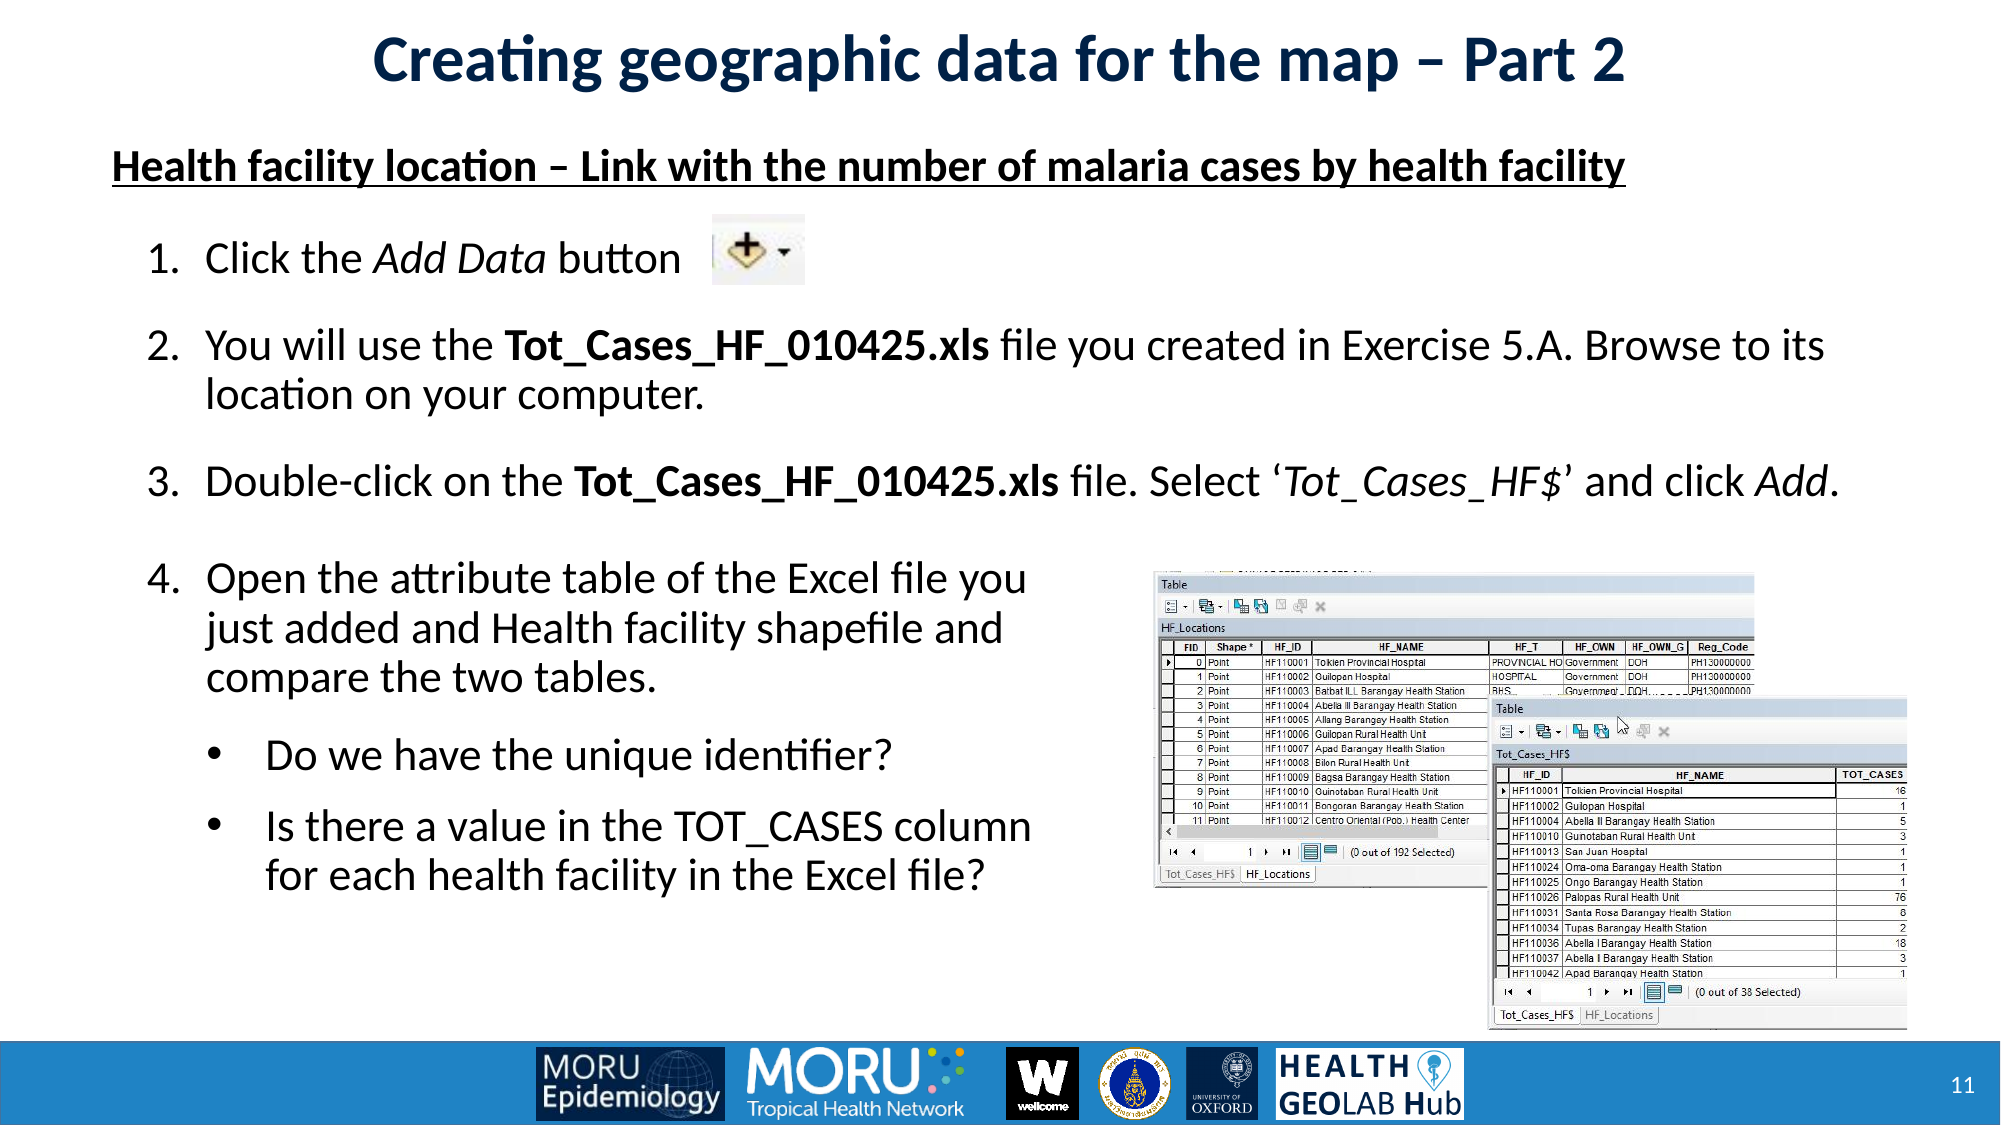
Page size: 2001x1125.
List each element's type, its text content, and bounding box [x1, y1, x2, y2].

text_box Click the Add Data button You will use the Tot_Cases_HF_010425.xls file you created in Exercise 5.A. Browse to its location on your computer. Double-click on the Tot_Cases_HF_010425.xls file. Select ‘Tot_Cases_HF$’ and click Add. [115, 226, 1916, 514]
picture [536, 1047, 725, 1121]
picture [712, 213, 805, 285]
picture [1098, 1047, 1171, 1120]
picture [747, 1047, 964, 1120]
picture [1186, 1047, 1258, 1120]
text_box Creating geographic data for the map – Part 2 [0, 2, 2000, 117]
picture [1006, 1047, 1079, 1120]
text_box Health facility location – Link with the number of malaria cases by health facility [97, 128, 1926, 199]
text_box Open the attribute table of the Excel file you just added and Health facility shapefile and compare the two tables. [116, 546, 1059, 710]
text_box Do we have the unique identifier? Is there a value in the TOT_CASES column for each health facility in the Excel file? [175, 723, 1107, 908]
picture [1275, 1048, 1464, 1120]
picture [1153, 571, 1908, 1030]
